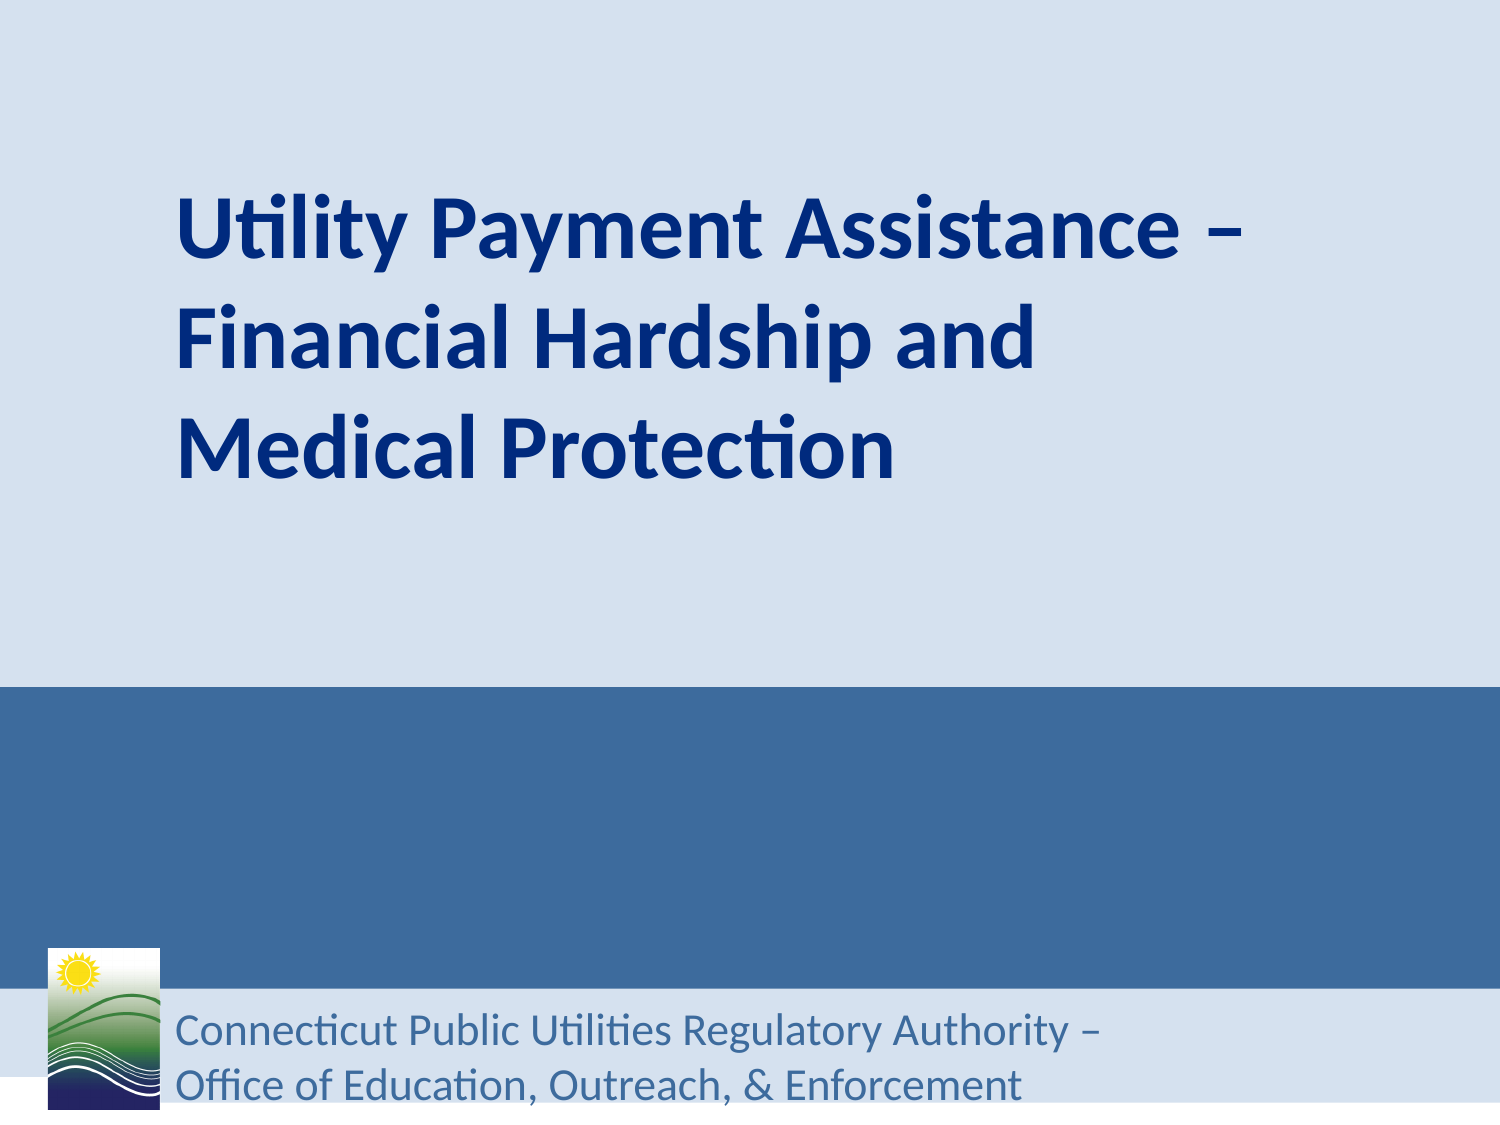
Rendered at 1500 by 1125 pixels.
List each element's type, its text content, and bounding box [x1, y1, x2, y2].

title Utility Payment Assistance – Financial Hardship and Medical Protection [160, 159, 1500, 348]
text_box Connecticut Public Utilities Regulatory Authority – Office of Education, Outreach, & Enforcement [160, 992, 1500, 1103]
picture [47, 948, 176, 1110]
